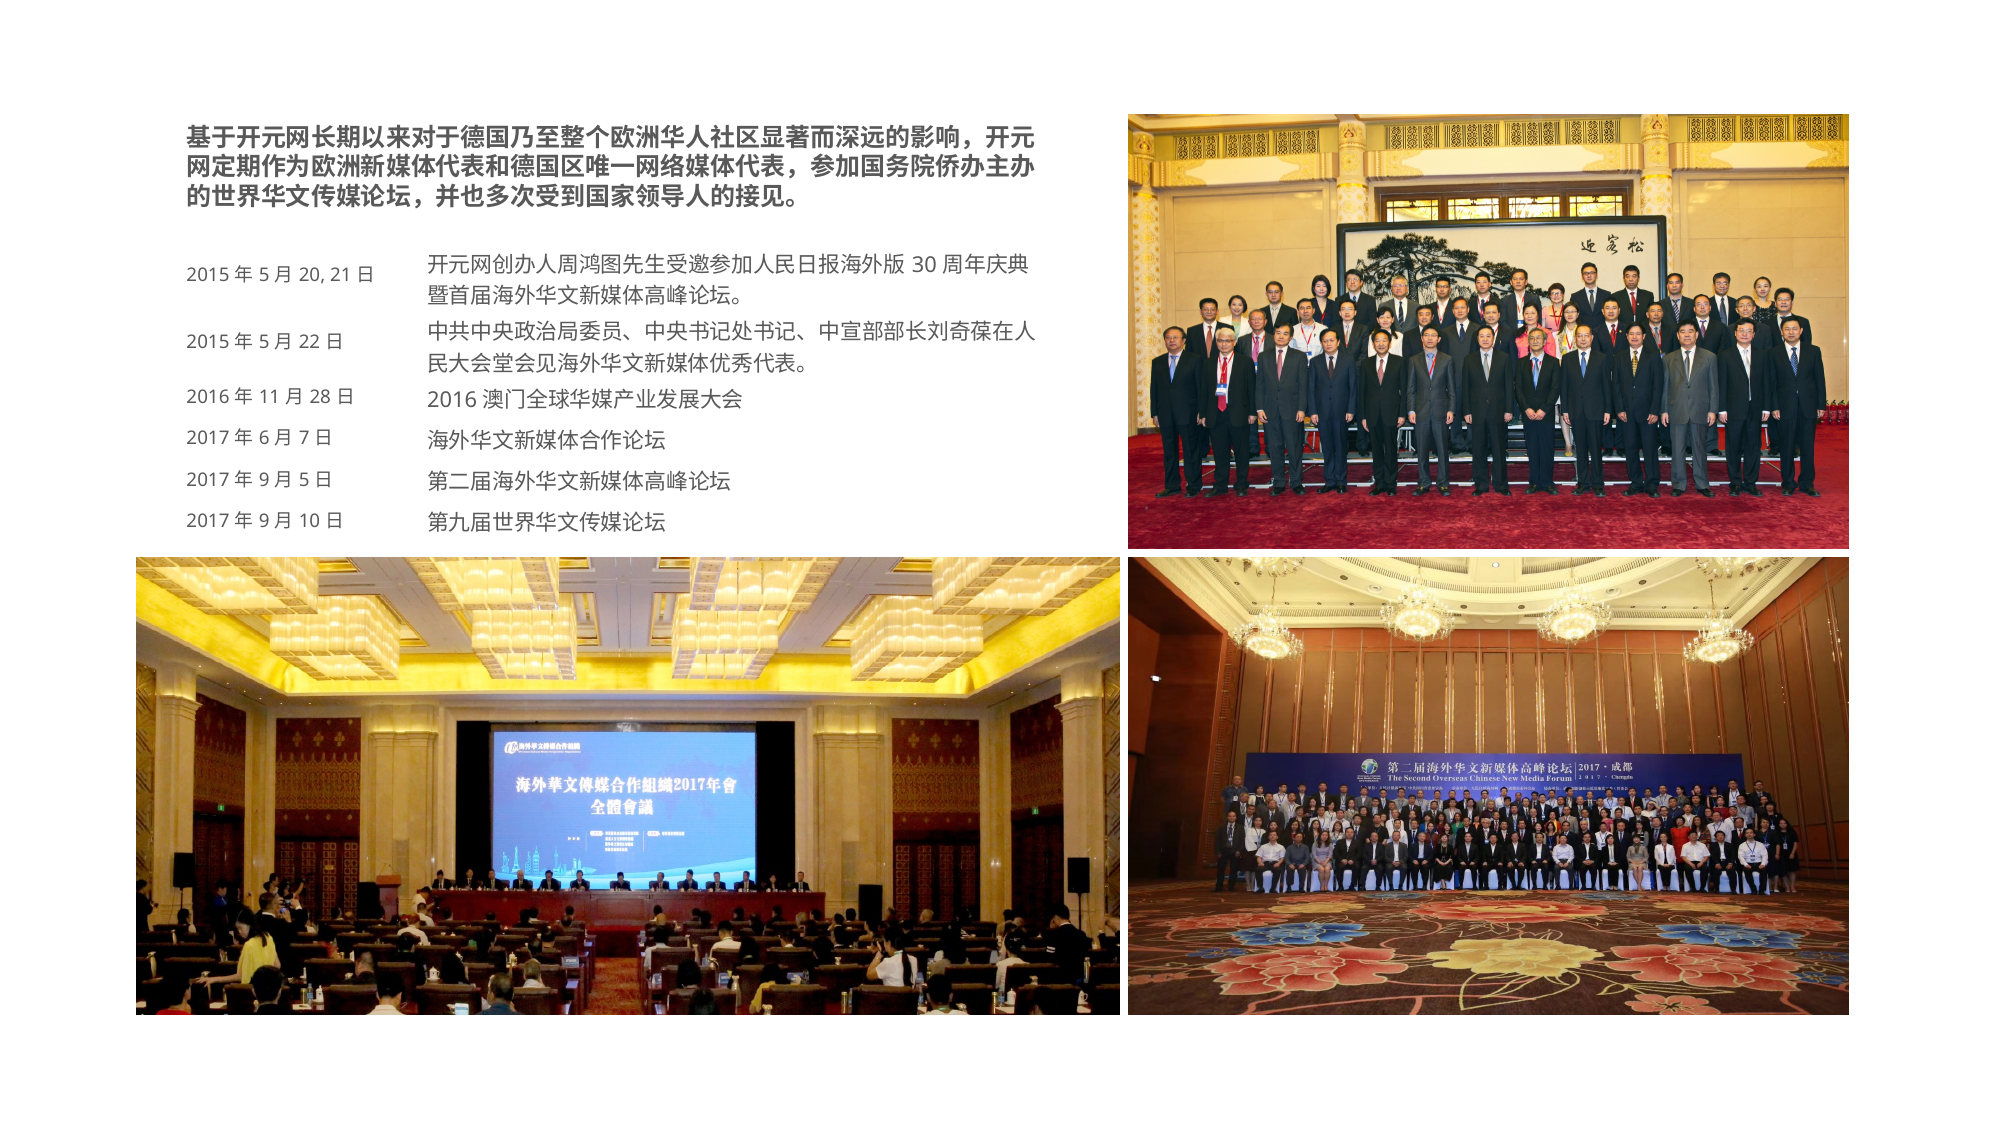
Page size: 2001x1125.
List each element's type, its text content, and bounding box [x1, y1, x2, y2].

table_cell 2016年11月28日 [171, 374, 412, 416]
picture [136, 557, 1120, 1015]
text_box 基于开元网长期以来对于德国乃至整个欧洲华人社区显著而深远的影响，开元网定期作为欧洲新媒体代表和德国区唯一网络媒体代表，参加国务院侨办主办的世界华文传媒论坛，并也多次受到国家领导人的接见。 [171, 113, 1060, 219]
table_cell 2017年6月7日 [171, 416, 412, 457]
table_cell 第二届海外华文新媒体高峰论坛 [412, 457, 1064, 498]
table_cell 2017年9月5日 [171, 457, 412, 498]
table_cell 第九届世界华文传媒论坛 [412, 498, 1064, 539]
table_cell 海外华文新媒体合作论坛 [412, 416, 1064, 457]
table_header 开元网创办人周鸿图先生受邀参加人民日报海外版30周年庆典暨首届海外华文新媒体高峰论坛。 [412, 239, 1064, 307]
picture [1128, 114, 1849, 549]
table_header 2015年5月20, 21日 [171, 239, 412, 307]
table_cell 2015年5月22日 [171, 307, 412, 374]
table_cell 中共中央政治局委员、中央书记处书记、中宣部部长刘奇葆在人民大会堂会见海外华文新媒体优秀代表。 [412, 307, 1064, 374]
table_cell 2017年9月10日 [171, 498, 412, 539]
table_cell 2016澳门全球华媒产业发展大会 [412, 374, 1064, 416]
picture [1128, 557, 1849, 1015]
